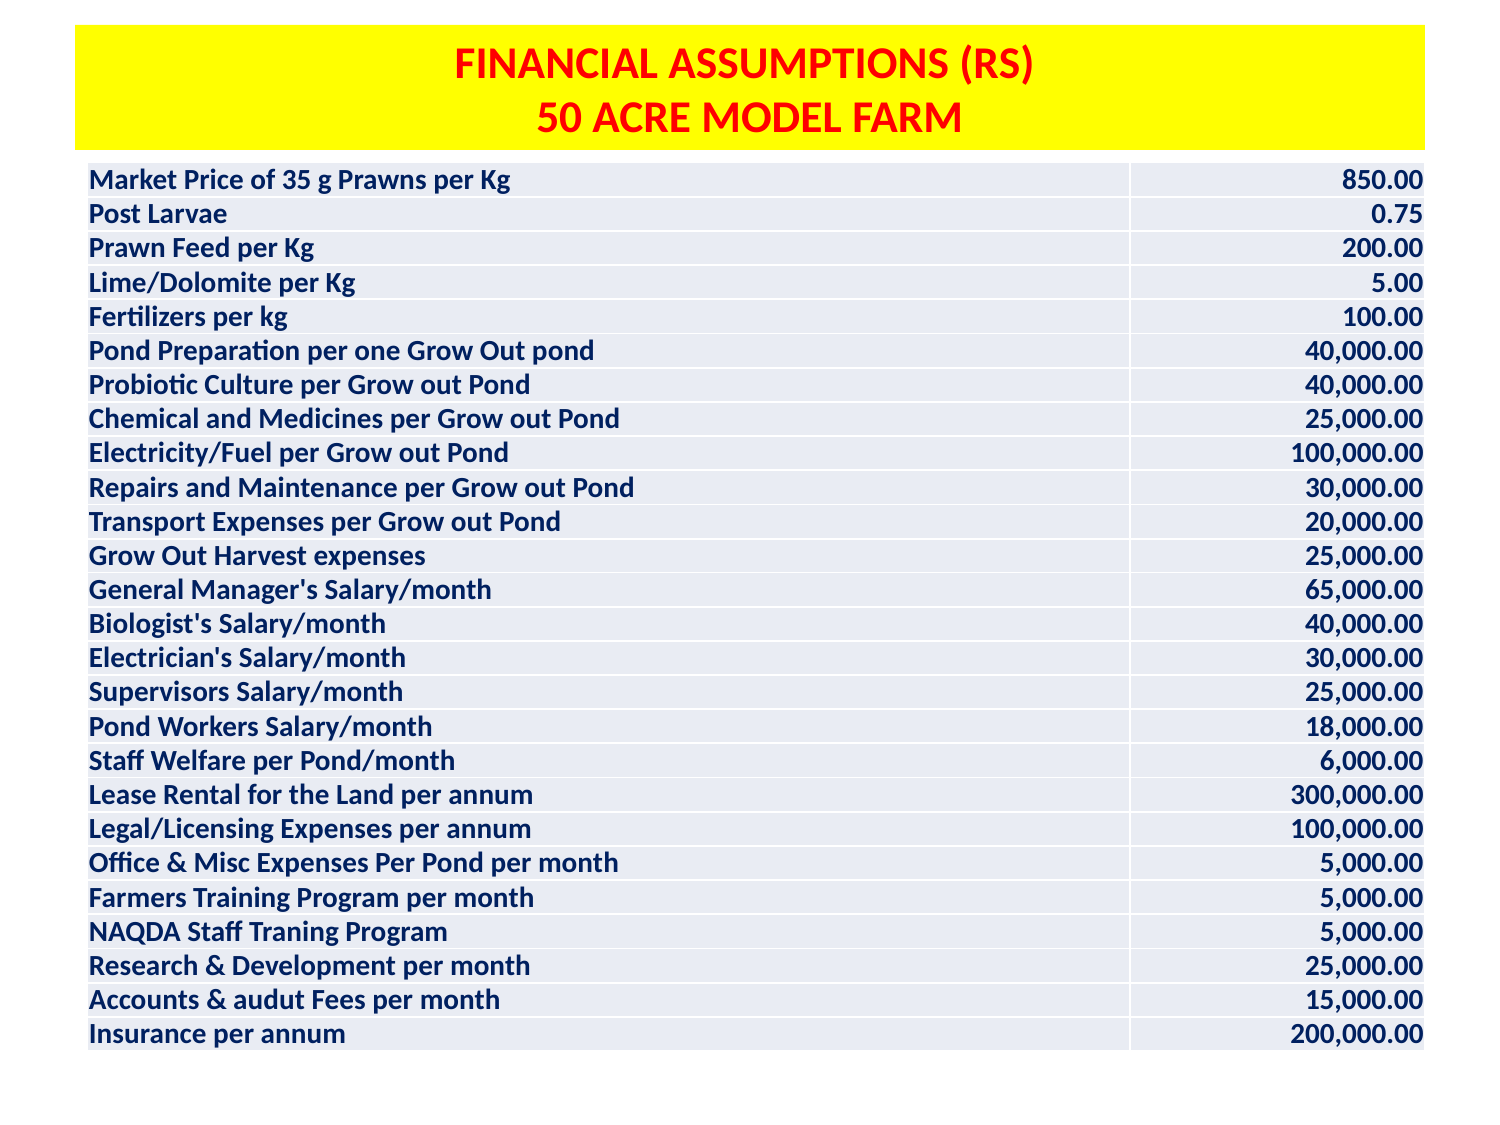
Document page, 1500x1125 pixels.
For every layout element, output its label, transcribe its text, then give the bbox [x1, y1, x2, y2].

table_cell NAQDA Staff Traning Program [88, 915, 1129, 948]
title FINANCIAL ASSUMPTIONS (RS) 50 ACRE MODEL FARM [75, 24, 1425, 150]
table_header 850.00 [1131, 163, 1424, 196]
table_cell 30,000.00 [1131, 642, 1424, 674]
table_cell General Manager's Salary/month [88, 573, 1129, 606]
table_cell Transport Expenses per Grow out Pond [88, 505, 1129, 538]
table_cell 5.00 [1131, 266, 1424, 298]
table_cell 0.75 [1131, 198, 1424, 230]
table_cell 6,000.00 [1131, 744, 1424, 777]
table_cell 100,000.00 [1131, 437, 1424, 469]
table_cell Staff Welfare per Pond/month [88, 744, 1129, 777]
table_cell 40,000.00 [1131, 608, 1424, 640]
table_cell 20,000.00 [1131, 505, 1424, 538]
table_cell Probiotic Culture per Grow out Pond [88, 369, 1129, 401]
table_cell 5,000.00 [1131, 881, 1424, 913]
table_cell 25,000.00 [1131, 676, 1424, 708]
table_cell Supervisors Salary/month [88, 676, 1129, 708]
table_cell 100.00 [1131, 300, 1424, 333]
table_cell 25,000.00 [1131, 403, 1424, 435]
table_cell 5,000.00 [1131, 847, 1424, 879]
table_cell 18,000.00 [1131, 710, 1424, 742]
table_cell Legal/Licensing Expenses per annum [88, 813, 1129, 845]
table_cell Repairs and Maintenance per Grow out Pond [88, 471, 1129, 504]
table_cell Electricity/Fuel per Grow out Pond [88, 437, 1129, 469]
table_cell Grow Out Harvest expenses [88, 540, 1129, 572]
table_cell 30,000.00 [1131, 471, 1424, 504]
table_cell 25,000.00 [1131, 540, 1424, 572]
table_cell Pond Workers Salary/month [88, 710, 1129, 742]
table_cell Post Larvae [88, 198, 1129, 230]
table_cell Research & Development per month [88, 949, 1129, 982]
table_cell Chemical and Medicines per Grow out Pond [88, 403, 1129, 435]
table_cell 300,000.00 [1131, 778, 1424, 811]
table_cell Farmers Training Program per month [88, 881, 1129, 913]
table_cell Fertilizers per kg [88, 300, 1129, 333]
table_cell 100,000.00 [1131, 813, 1424, 845]
table_cell 40,000.00 [1131, 369, 1424, 401]
table_cell Insurance per annum [88, 1018, 1129, 1050]
table_cell Electrician's Salary/month [88, 642, 1129, 674]
table_cell Pond Preparation per one Grow Out pond [88, 334, 1129, 367]
table_cell 65,000.00 [1131, 573, 1424, 606]
table_cell 200.00 [1131, 232, 1424, 264]
table_header Market Price of 35 g Prawns per Kg [88, 163, 1129, 196]
table_cell 40,000.00 [1131, 334, 1424, 367]
table_cell 200,000.00 [1131, 1018, 1424, 1050]
table_cell Prawn Feed per Kg [88, 232, 1129, 264]
table_cell Office & Misc Expenses Per Pond per month [88, 847, 1129, 879]
table_cell Lease Rental for the Land per annum [88, 778, 1129, 811]
table_cell 5,000.00 [1131, 915, 1424, 948]
table_cell 25,000.00 [1131, 949, 1424, 982]
table_cell Accounts & audut Fees per month [88, 984, 1129, 1016]
table_cell Biologist's Salary/month [88, 608, 1129, 640]
table_cell 15,000.00 [1131, 984, 1424, 1016]
table_cell Lime/Dolomite per Kg [88, 266, 1129, 298]
